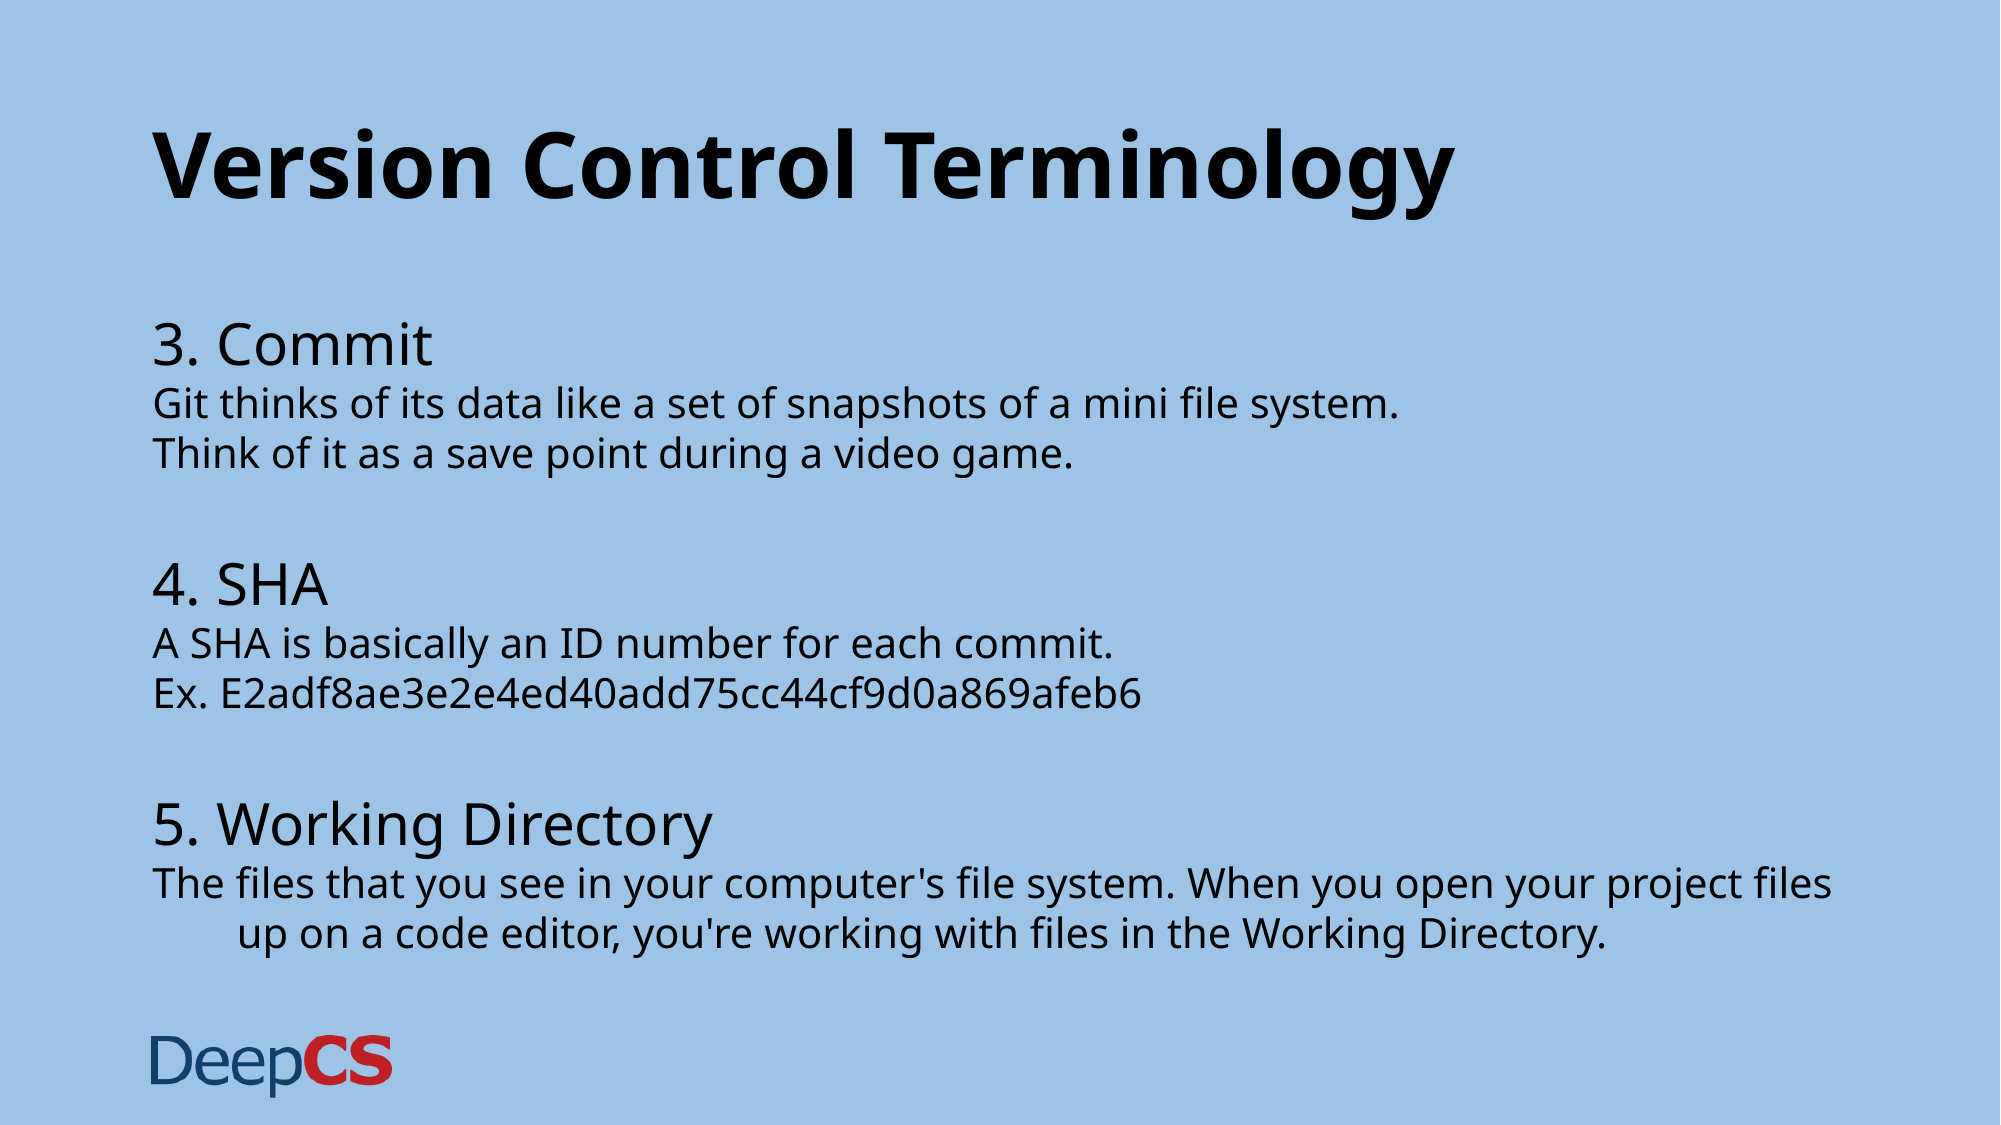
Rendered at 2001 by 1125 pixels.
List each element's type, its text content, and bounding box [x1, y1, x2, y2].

picture [137, 1022, 398, 1109]
title Version Control Terminology [137, 59, 1863, 278]
list 3. Commit Git thinks of its data like a set of snapshots of a mini file system. Think of it as a save point during a video game. 4. SHA A SHA is basically an ID number for each commit. Ex. E2adf8ae3e2e4ed40add75cc44cf9d0a869afeb6 5. Working Directory The files that you see in your computer's file system. When you open your project files up on a code editor, you're working with files in the Working Directory. [137, 299, 1863, 1014]
